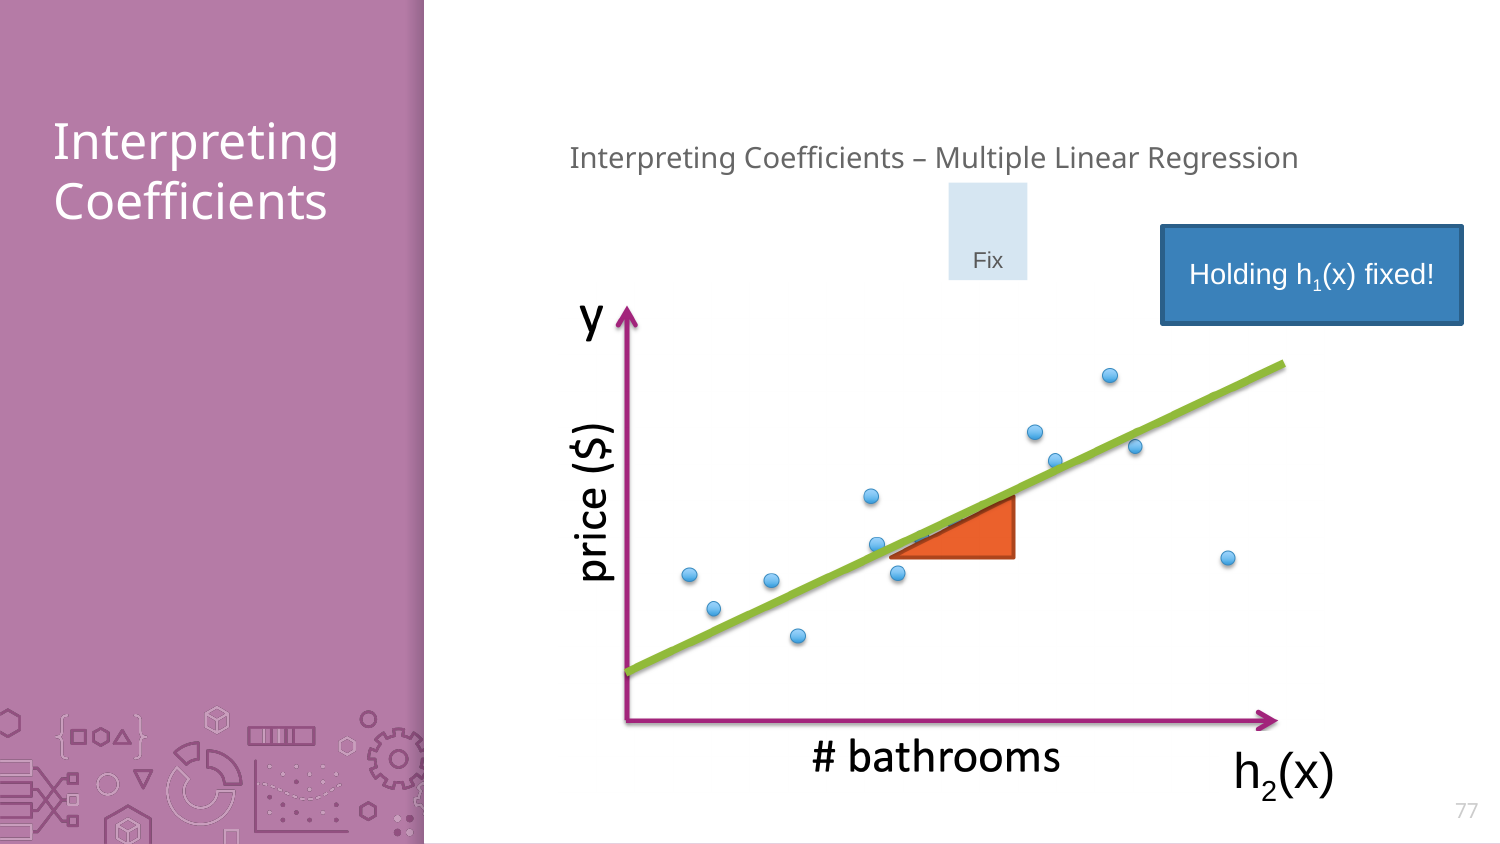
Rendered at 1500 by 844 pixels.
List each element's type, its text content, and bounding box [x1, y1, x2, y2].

text_box Holding h1(x) fixed! [1160, 224, 1464, 326]
text_box h2(x) [1218, 731, 1364, 815]
picture [558, 282, 1325, 793]
text_box Fix [947, 181, 1029, 281]
slide_number 77 [1403, 779, 1494, 844]
title Interpreting Coefficients [38, 94, 375, 748]
picture [0, 701, 424, 844]
